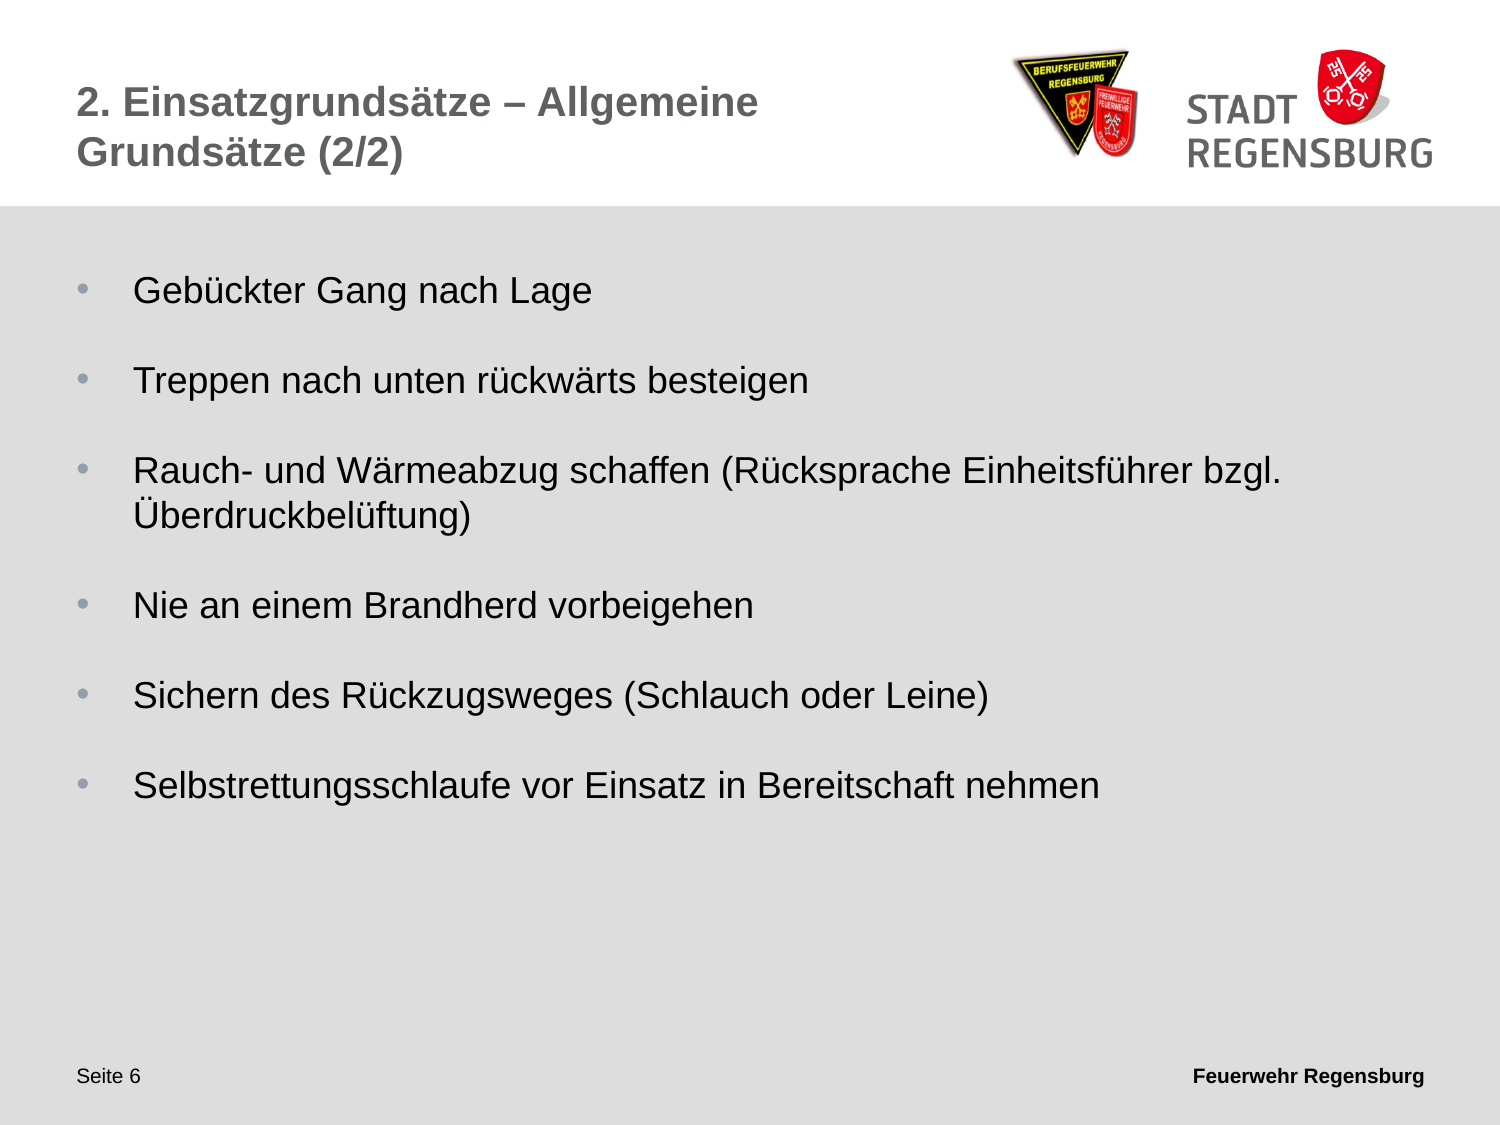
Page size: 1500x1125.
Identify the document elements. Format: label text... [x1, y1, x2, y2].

picture [1187, 49, 1432, 168]
title 2. Einsatzgrundsätze – Allgemeine Grundsätze (2/2) [76, 52, 1126, 203]
picture [1002, 40, 1140, 185]
list Gebückter Gang nach Lage Treppen nach unten rückwärts besteigen Rauch- und Wärmeabzug schaffen (Rücksprache Einheitsführer bzgl. Überdruckbelüftung) Nie an einem Brandherd vorbeigehen Sichern des Rückzugsweges (Schlauch oder Leine) Selbstrettungsschlaufe vor Einsatz in Bereitschaft nehmen [76, 265, 1425, 1025]
